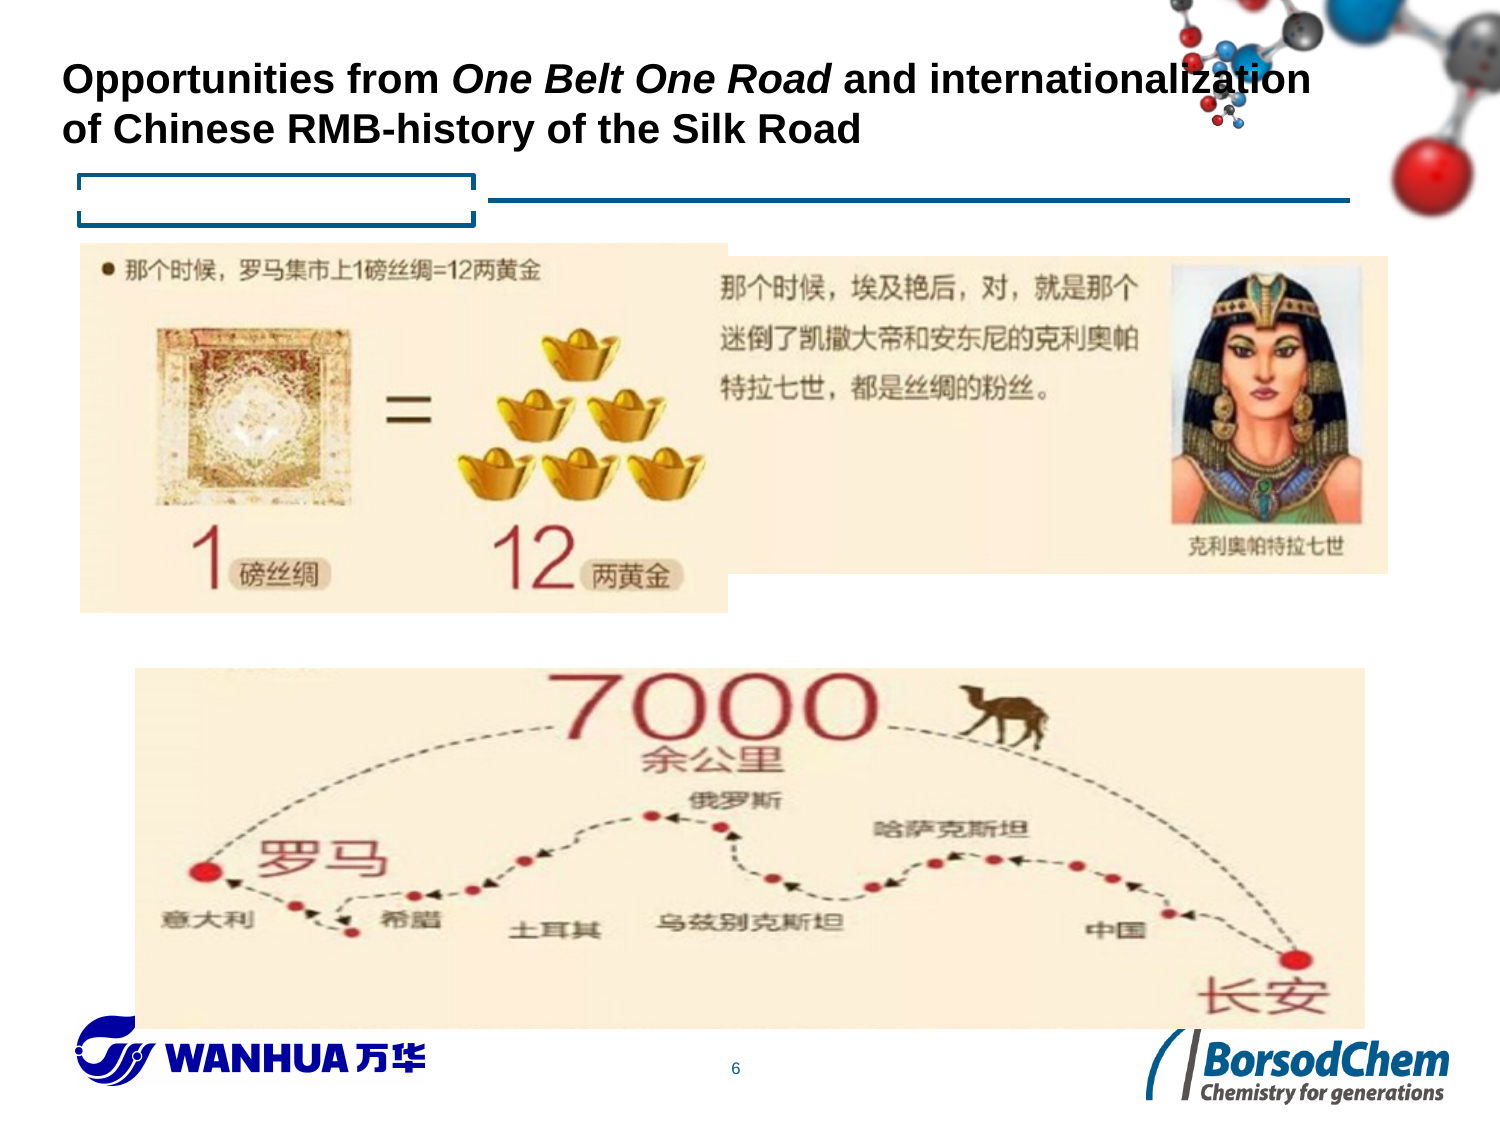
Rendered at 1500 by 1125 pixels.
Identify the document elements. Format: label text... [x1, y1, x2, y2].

picture [79, 243, 1389, 613]
picture [75, 668, 1449, 1105]
picture [1150, 0, 1500, 240]
title Opportunities from One Belt One Road and internationalization of Chinese RMB-history of the Silk Road [46, 46, 1365, 158]
